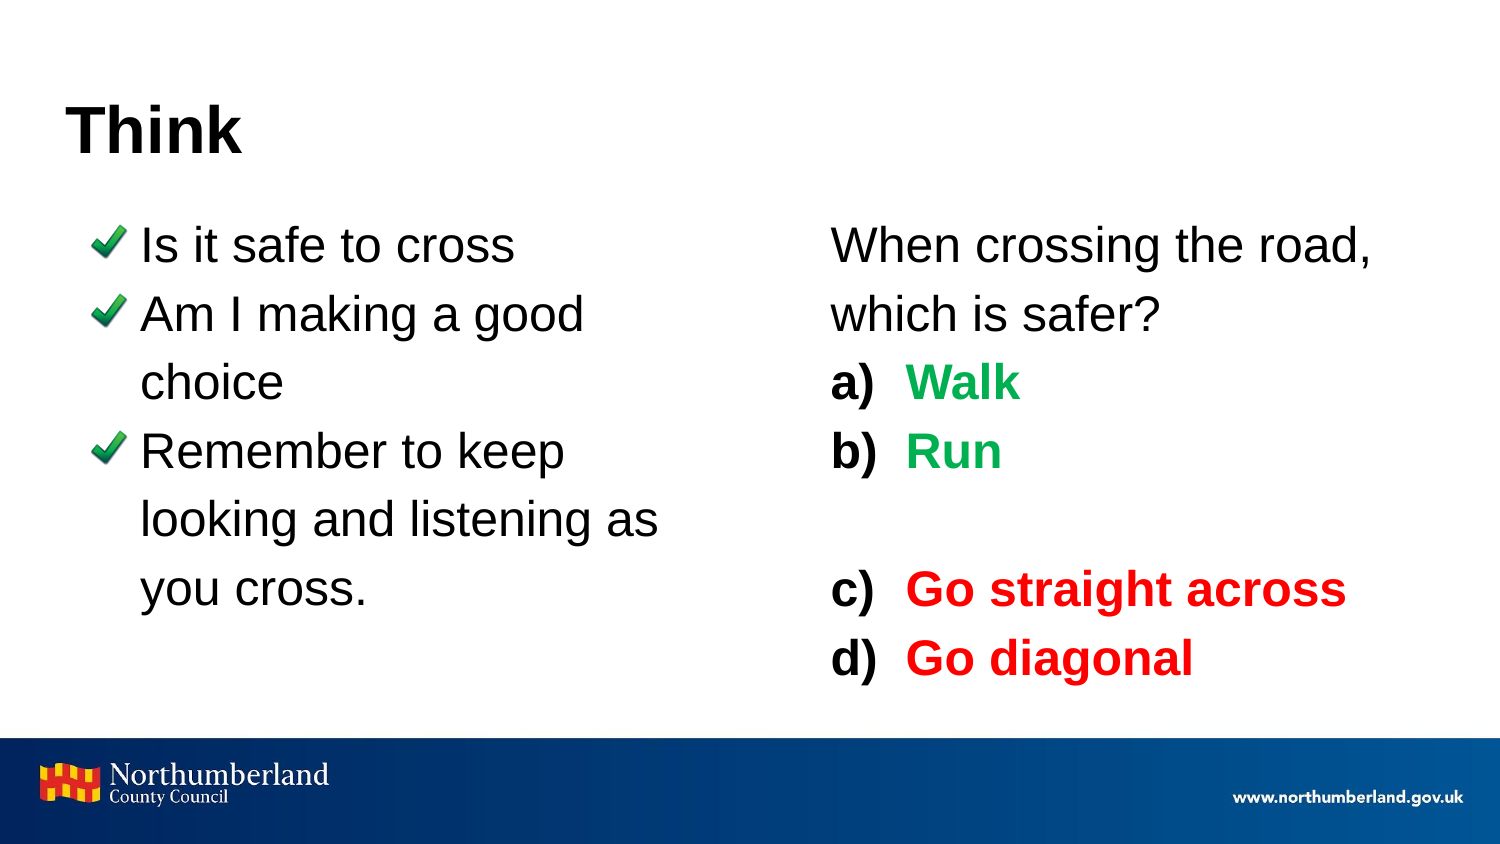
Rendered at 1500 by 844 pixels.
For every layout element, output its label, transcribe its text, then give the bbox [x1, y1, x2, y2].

list When crossing the road, which is safer? Walk Run Go straight across Go diagonal [792, 189, 1449, 750]
title Think [51, 72, 1449, 167]
picture [0, 0, 1500, 844]
list Is it safe to cross Am I making a good choice Remember to keep looking and listening as you cross. [51, 189, 708, 750]
